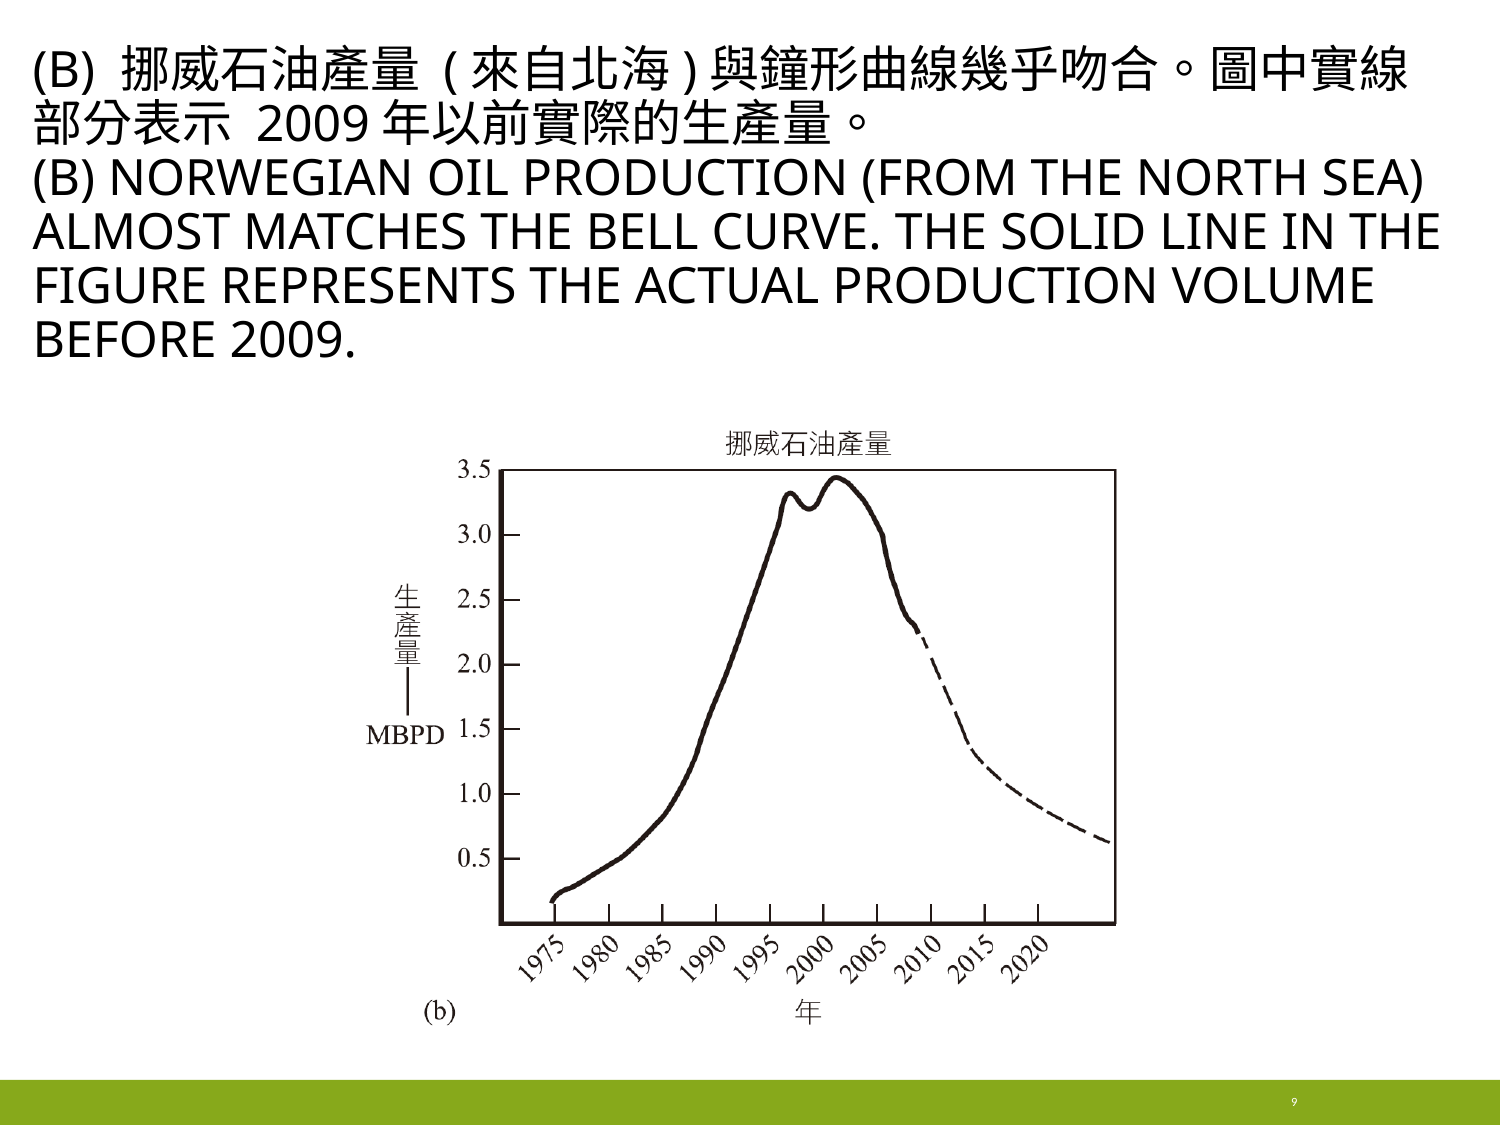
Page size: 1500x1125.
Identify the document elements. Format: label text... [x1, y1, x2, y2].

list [360, 420, 1128, 1041]
title (b) 挪威石油產量 (來自北海)與鐘形曲線幾乎吻合。圖中實線部分表示 2009年以前實際的生產量。 (b) Norwegian oil production (from the North Sea) almost matches the bell curve. The solid line in the figure represents the actual production volume before 2009. [17, 219, 1471, 377]
slide_number 9 [1217, 1082, 1313, 1121]
